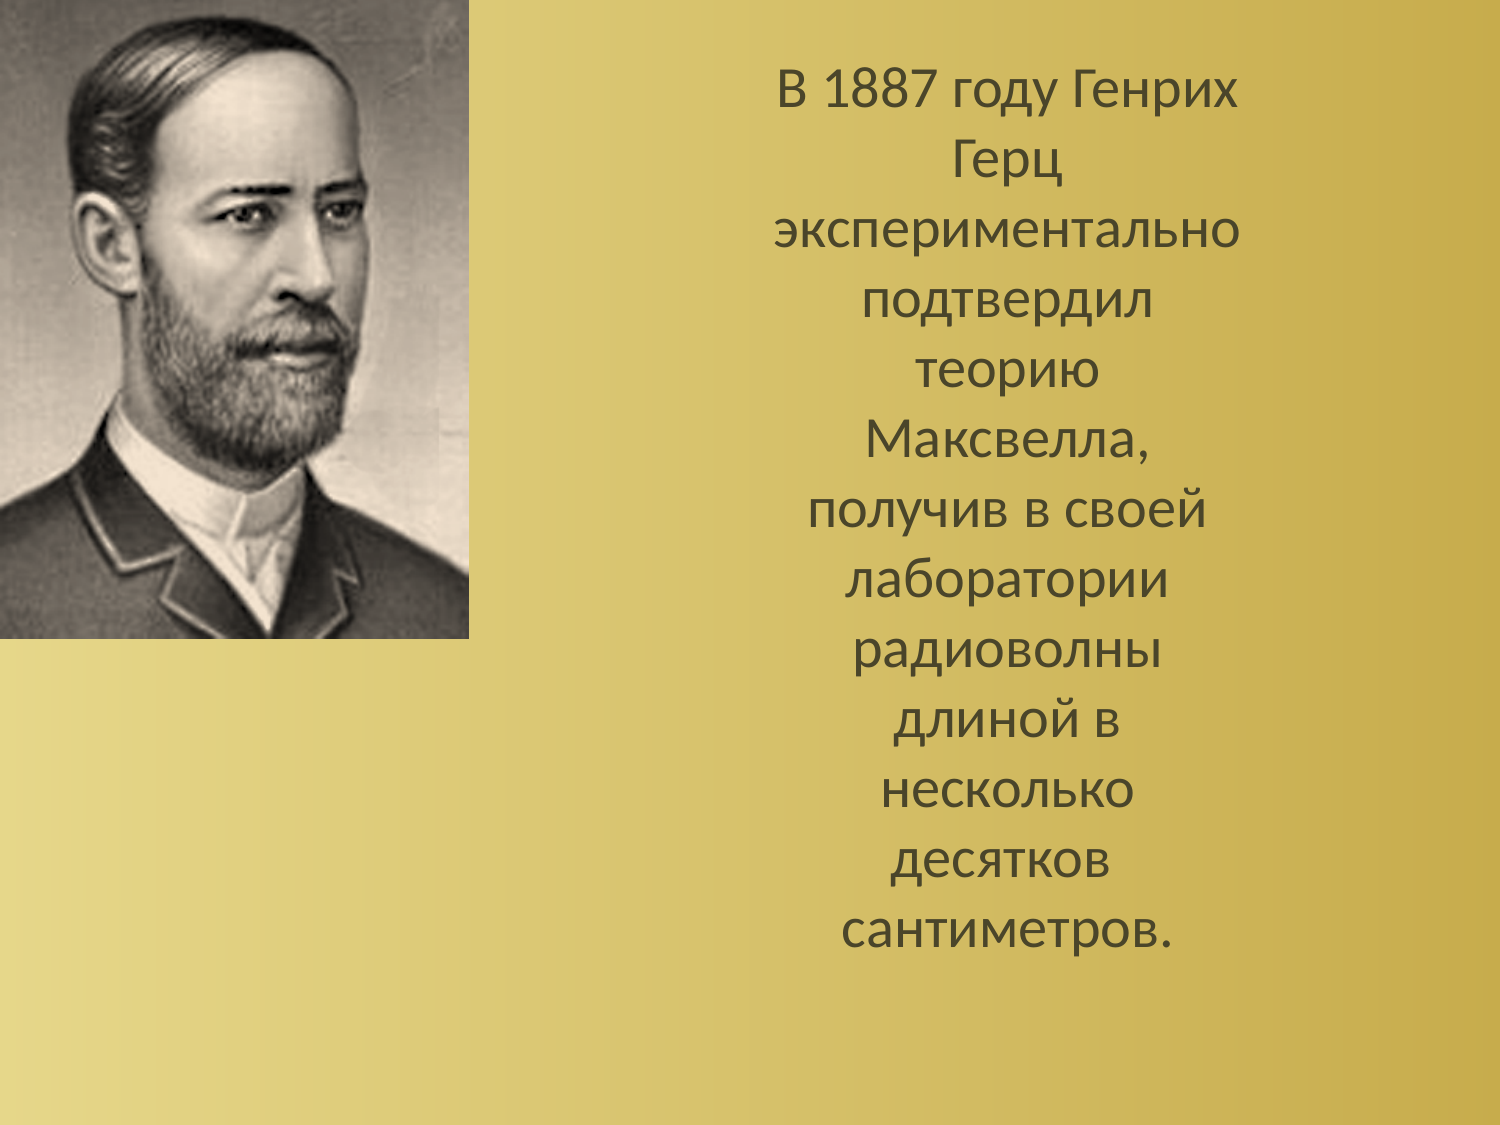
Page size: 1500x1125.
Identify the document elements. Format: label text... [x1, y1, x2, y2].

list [0, 0, 469, 640]
title В 1887 году Генрих Герц экспериментально подтвердил теорию Максвелла, получив в своей лаборатории радиоволны длиной в несколько десятков сантиметров. [750, 410, 1266, 598]
